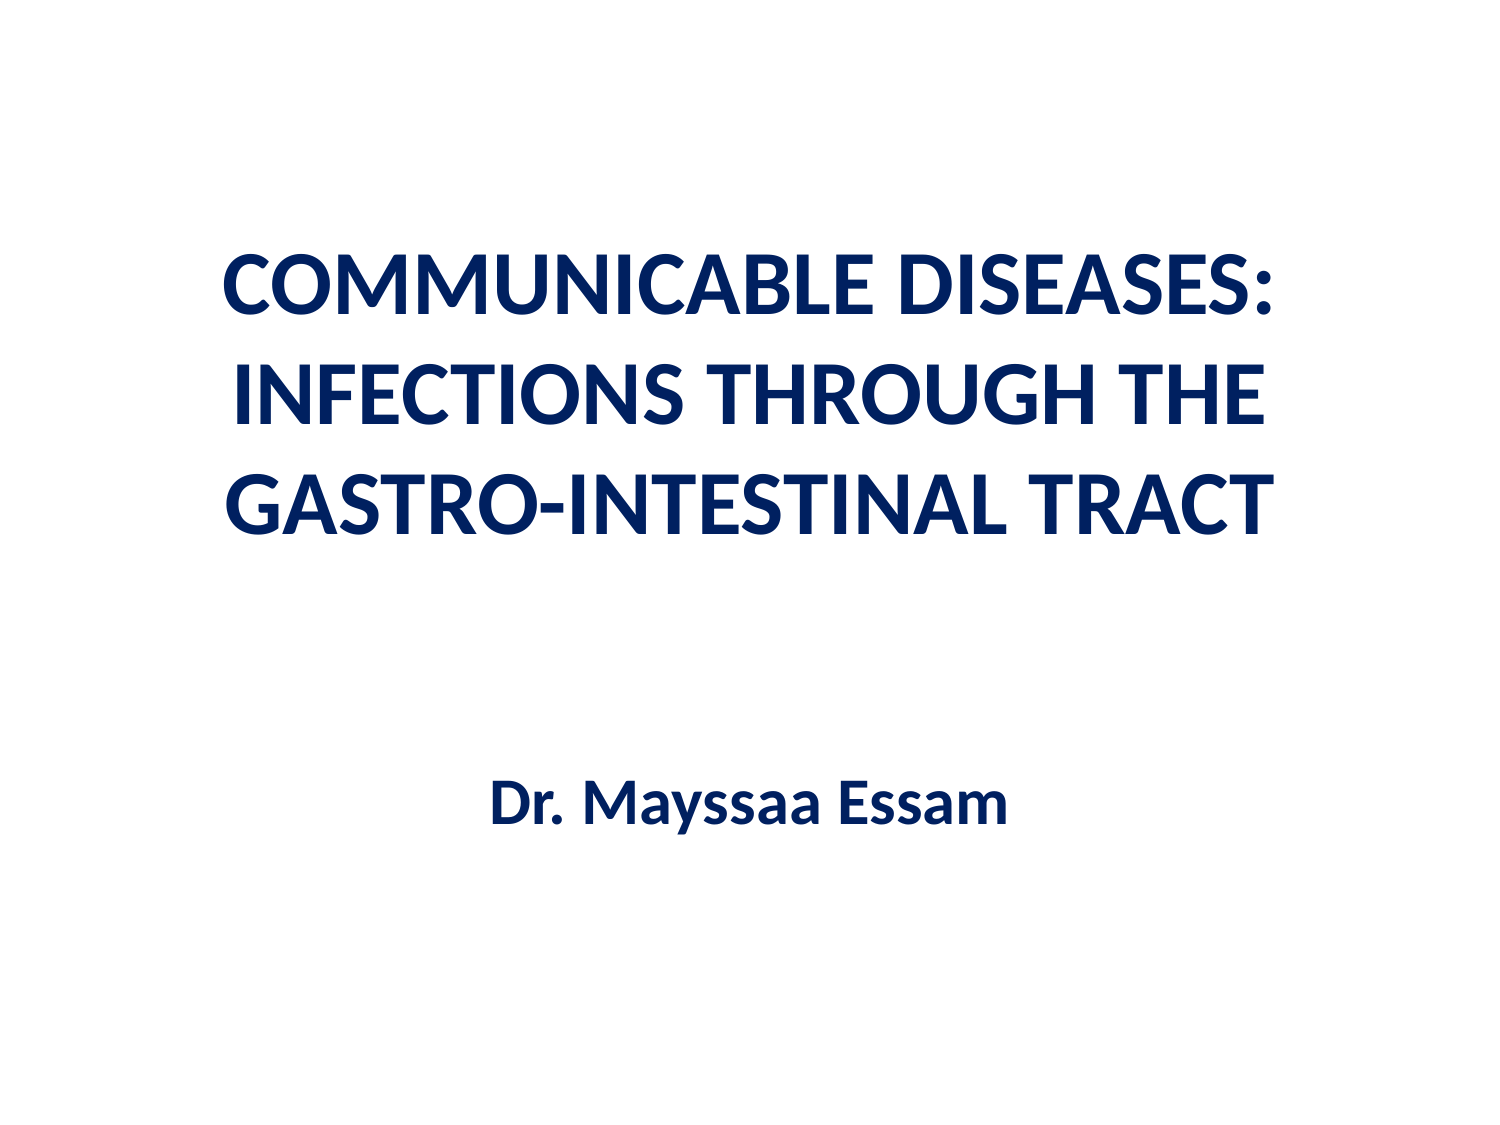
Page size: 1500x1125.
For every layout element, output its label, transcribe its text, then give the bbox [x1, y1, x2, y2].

subtitle Dr. Mayssaa Essam [225, 750, 1275, 1025]
title COMMUNICABLE DISEASES: INFECTIONS THROUGH THE GASTRO-INTESTINAL TRACT [24, 75, 1475, 700]
